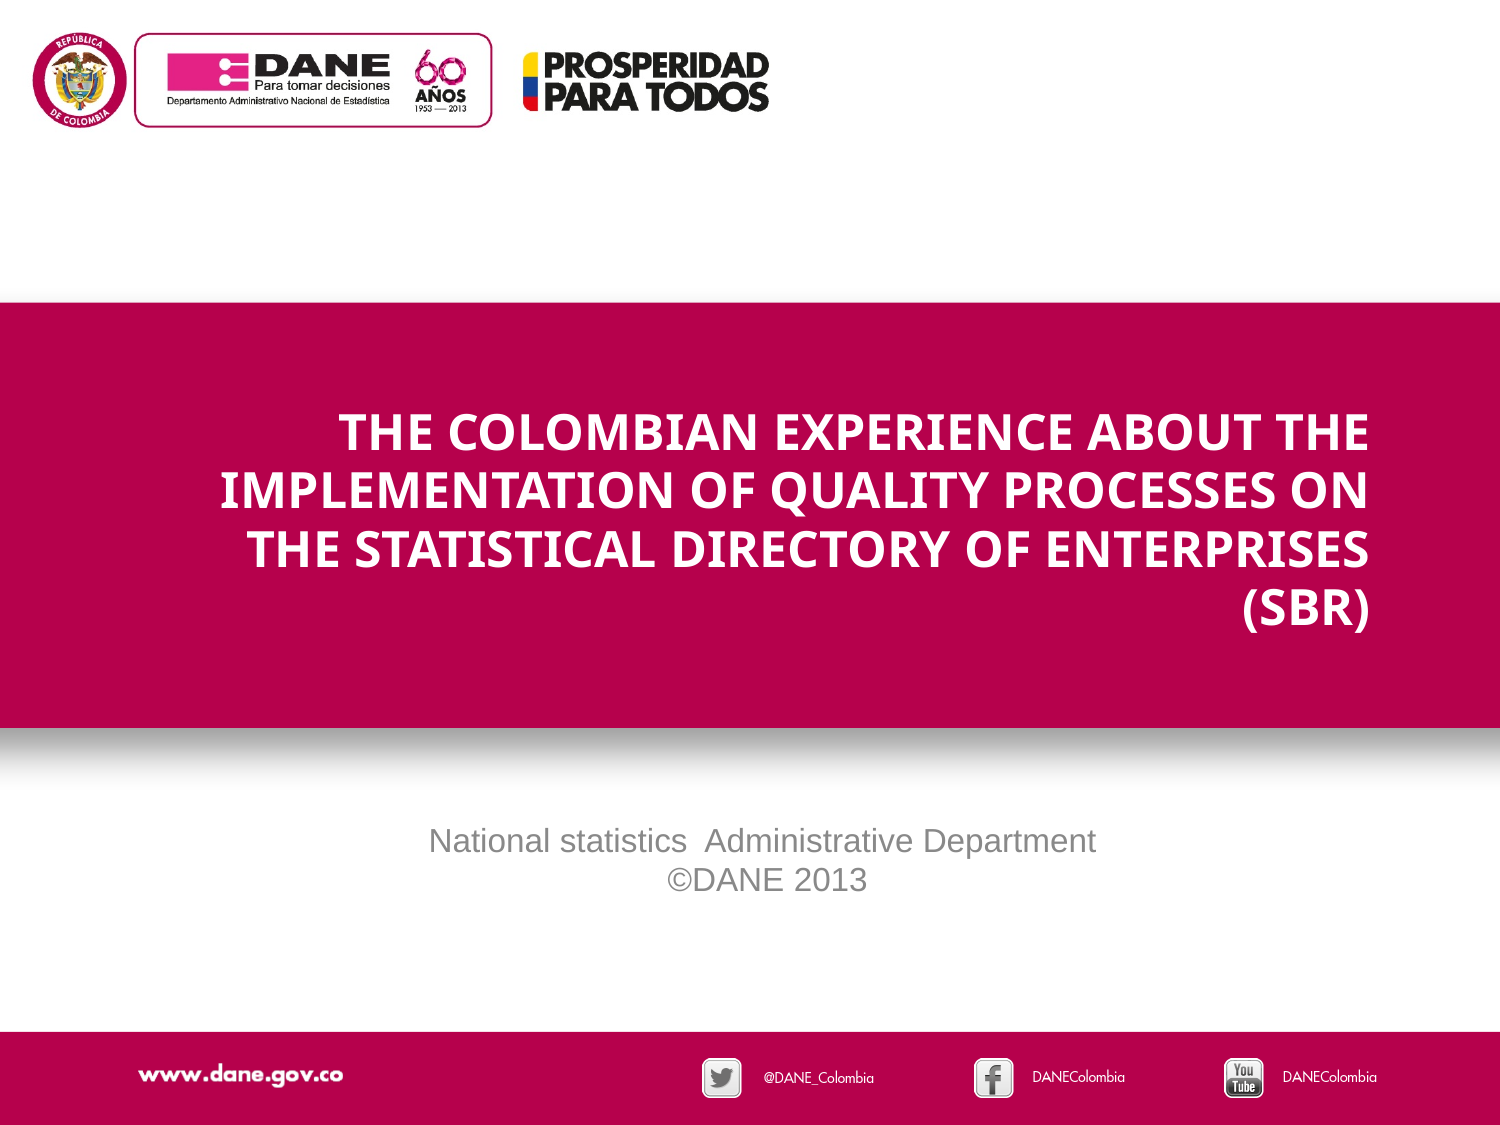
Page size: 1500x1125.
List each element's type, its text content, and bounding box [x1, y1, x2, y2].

picture [702, 1058, 874, 1098]
text_box THE COLOMBIAN EXPERIENCE ABOUT THE IMPLEMENTATION OF QUALITY PROCESSES ON THE STATISTICAL DIRECTORY OF ENTERPRISES (SBR) [144, 394, 1386, 636]
picture [124, 1054, 361, 1100]
text_box National statistics Administrative Department ©DANE 2013 [147, 657, 1388, 902]
picture [1224, 1058, 1377, 1098]
text_box [0, 301, 1500, 730]
picture [0, 0, 800, 161]
picture [974, 1058, 1125, 1098]
